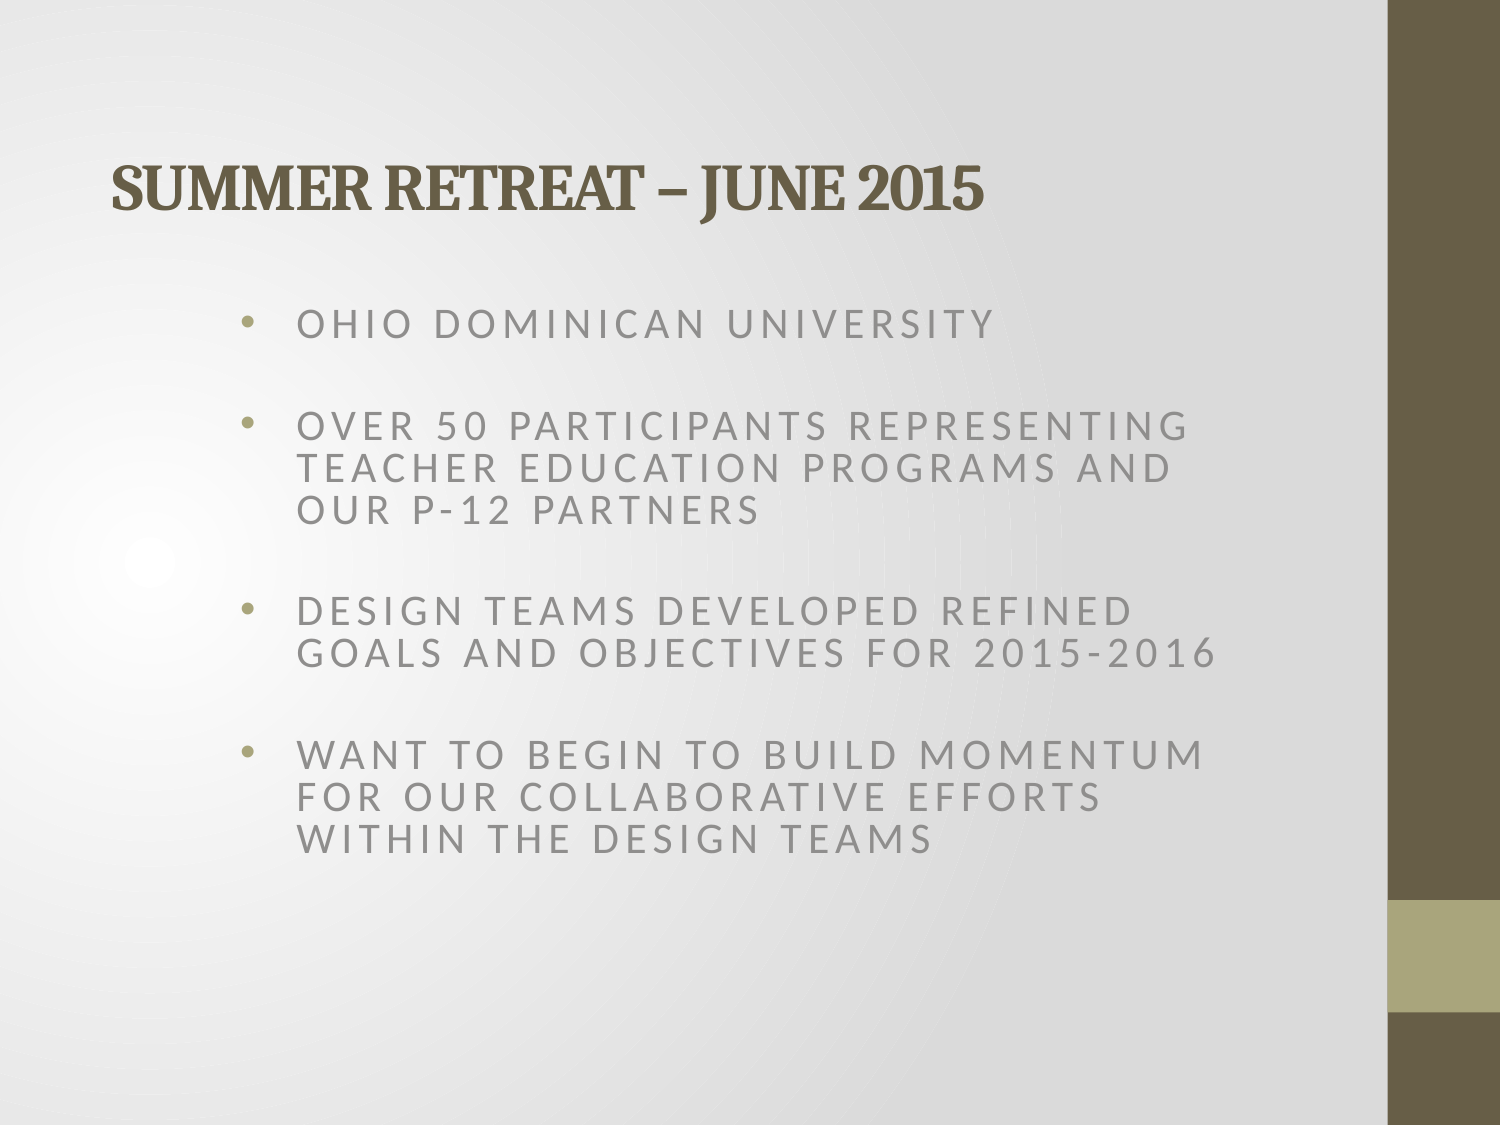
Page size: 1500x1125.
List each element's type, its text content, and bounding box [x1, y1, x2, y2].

subtitle Ohio Dominican University Over 50 participants representing teacher education programs and our p-12 partners Design teams developed refined goals and objectives for 2015-2016 Want to begin to build momentum for our collaborative efforts within the design teams [225, 236, 1282, 959]
title Summer retreat – June 2015 [112, 54, 1388, 224]
